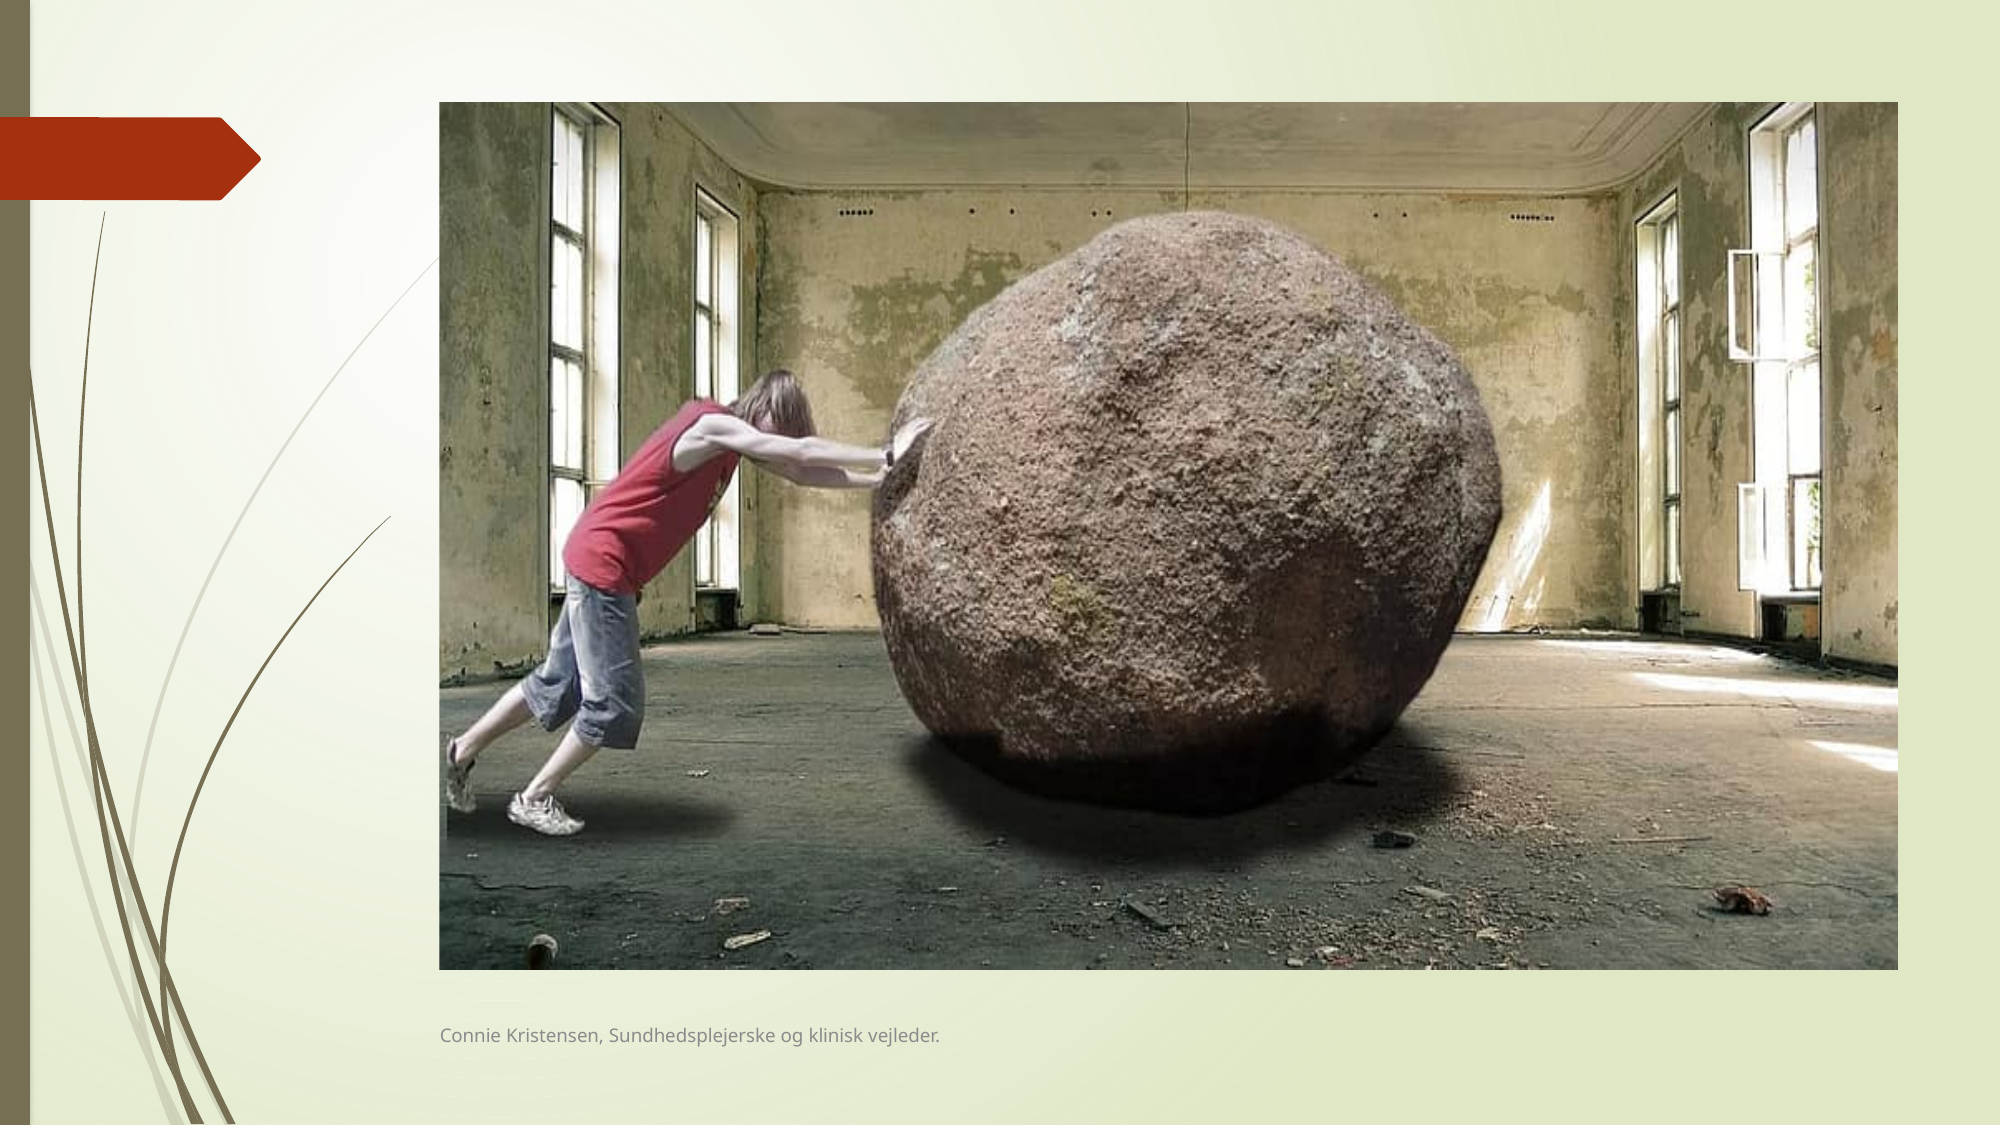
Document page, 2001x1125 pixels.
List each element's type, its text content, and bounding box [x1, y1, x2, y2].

footer Connie Kristensen, Sundhedsplejerske og klinisk vejleder. [424, 1006, 1675, 1067]
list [438, 102, 1899, 970]
